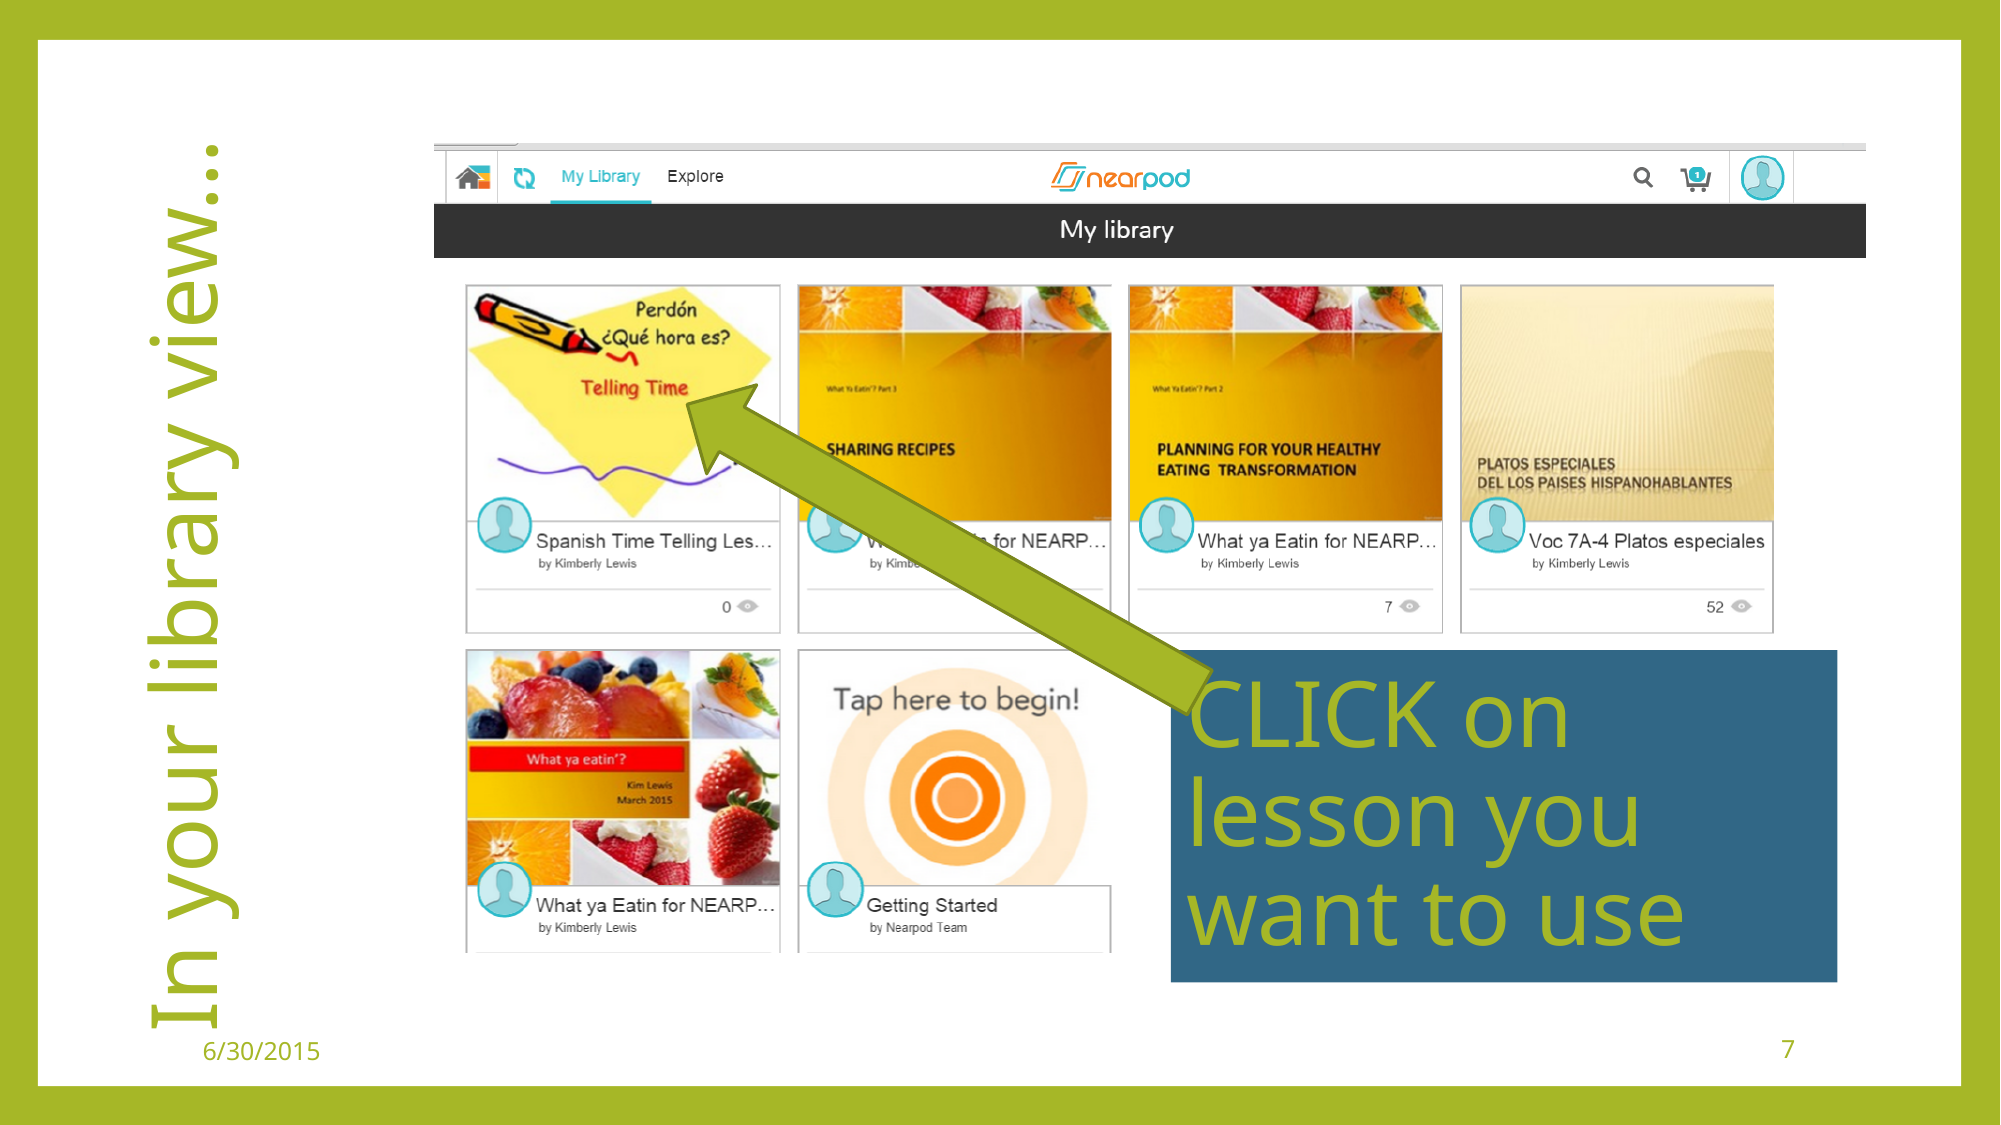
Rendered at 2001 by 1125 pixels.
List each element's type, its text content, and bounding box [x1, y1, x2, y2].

slide_number 7 [1530, 1020, 1811, 1081]
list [434, 143, 1866, 954]
title In your library view… [78, 89, 297, 1047]
text_box CLICK on lesson you want to use [1170, 963, 1838, 983]
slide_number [187, 1020, 570, 1081]
